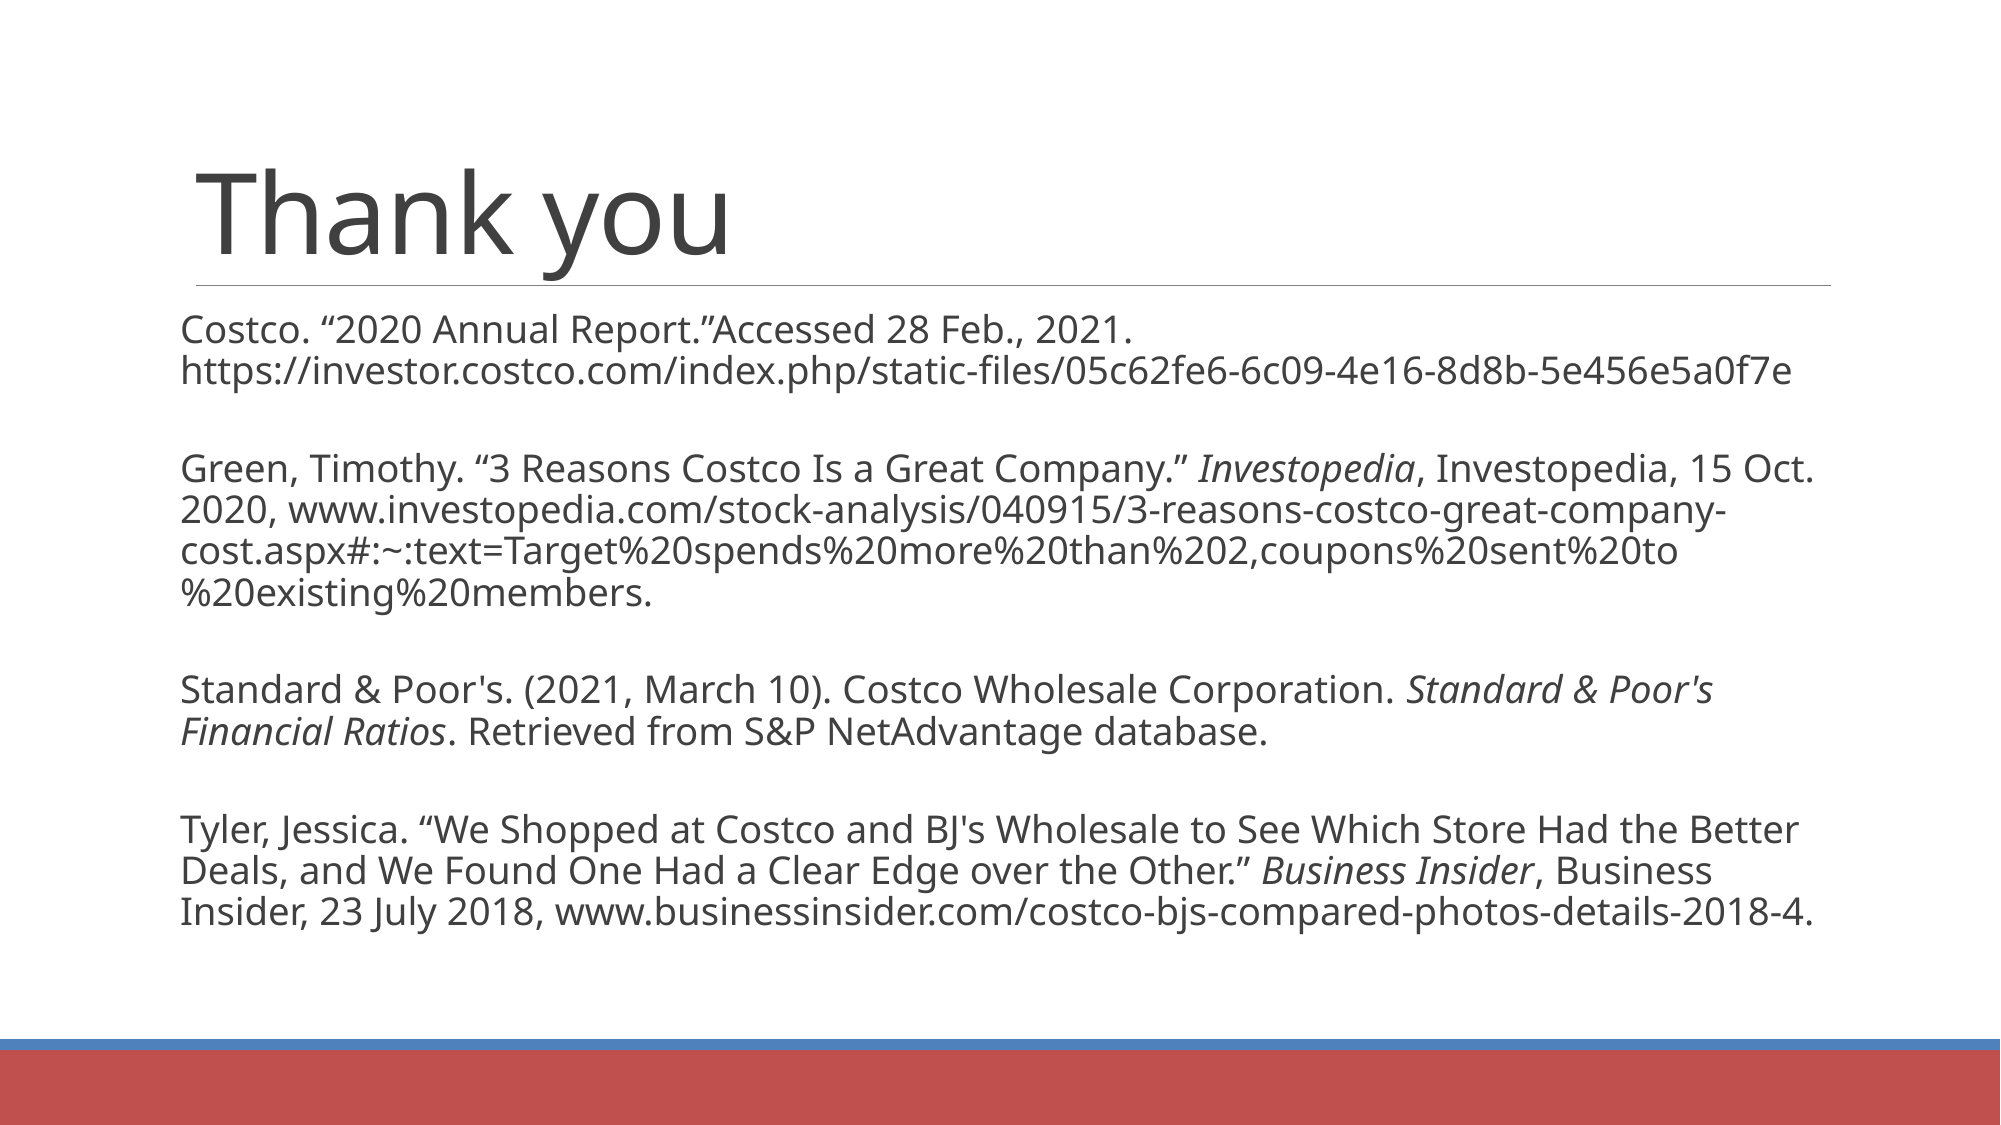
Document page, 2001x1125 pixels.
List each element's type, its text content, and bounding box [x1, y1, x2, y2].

title Thank you [180, 47, 1830, 285]
list Costco. “2020 Annual Report.”Accessed 28 Feb., 2021. https://investor.costco.com/index.php/static-files/05c62fe6-6c09-4e16-8d8b-5e456e5a0f7e Green, Timothy. “3 Reasons Costco Is a Great Company.” Investopedia, Investopedia, 15 Oct. 2020, www.investopedia.com/stock-analysis/040915/3-reasons-costco-great-company-cost.aspx#:~:text=Target%20spends%20more%20than%202,coupons%20sent%20to%20existing%20members. Standard & Poor's. (2021, March 10). Costco Wholesale Corporation. Standard & Poor's Financial Ratios. Retrieved from S&P NetAdvantage database. Tyler, Jessica. “We Shopped at Costco and BJ's Wholesale to See Which Store Had the Better Deals, and We Found One Had a Clear Edge over the Other.” Business Insider, Business Insider, 23 July 2018, www.businessinsider.com/costco-bjs-compared-photos-details-2018-4. [180, 302, 1830, 963]
